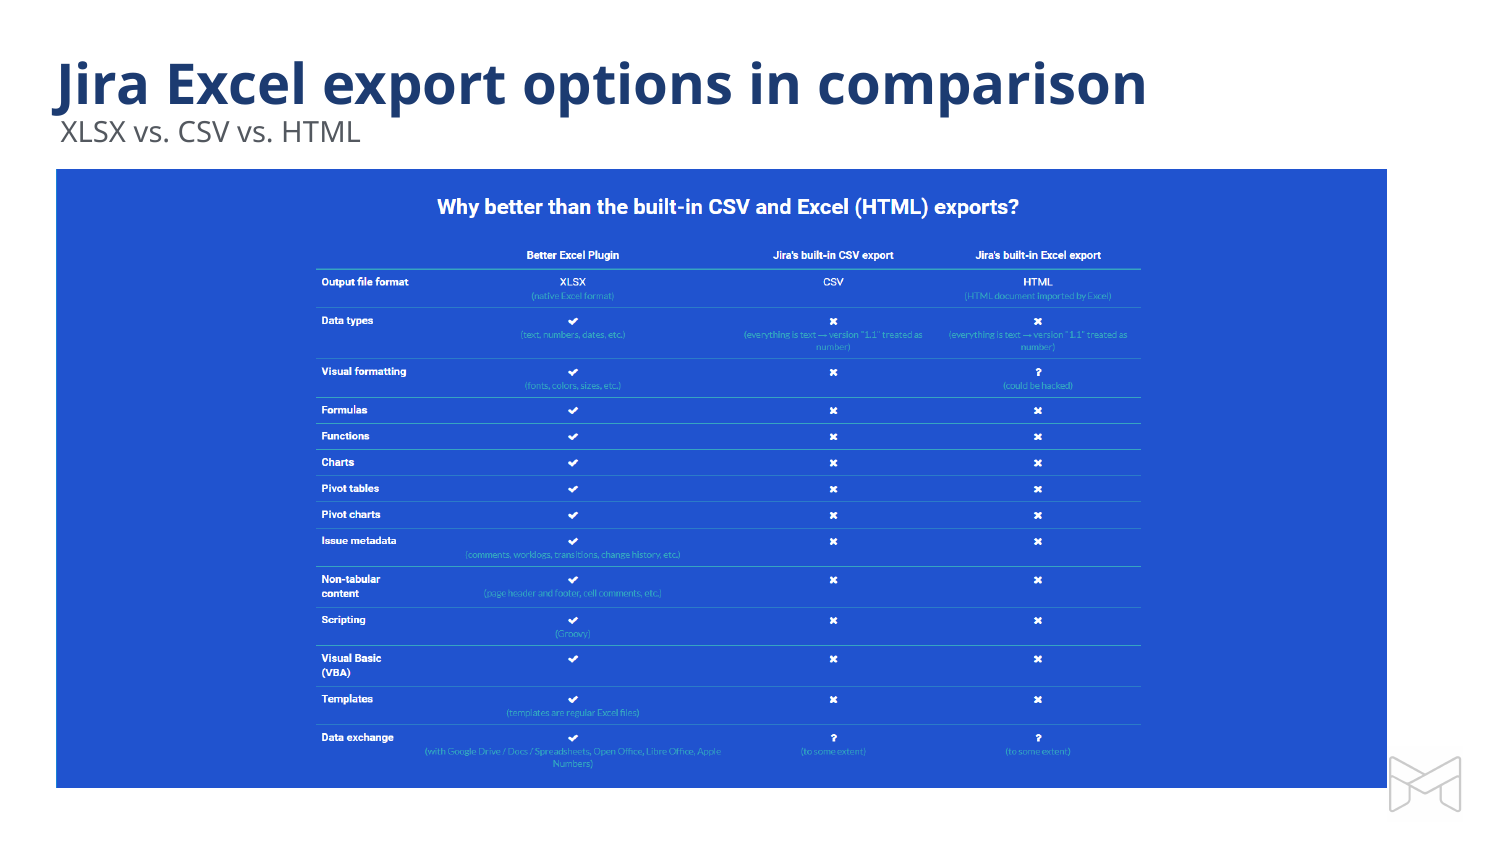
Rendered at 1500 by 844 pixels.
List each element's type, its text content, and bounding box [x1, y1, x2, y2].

picture [55, 169, 1463, 822]
text_box XLSX vs. CSV vs. HTML [56, 105, 861, 143]
list Jira Excel export options in comparison [56, 41, 1349, 95]
